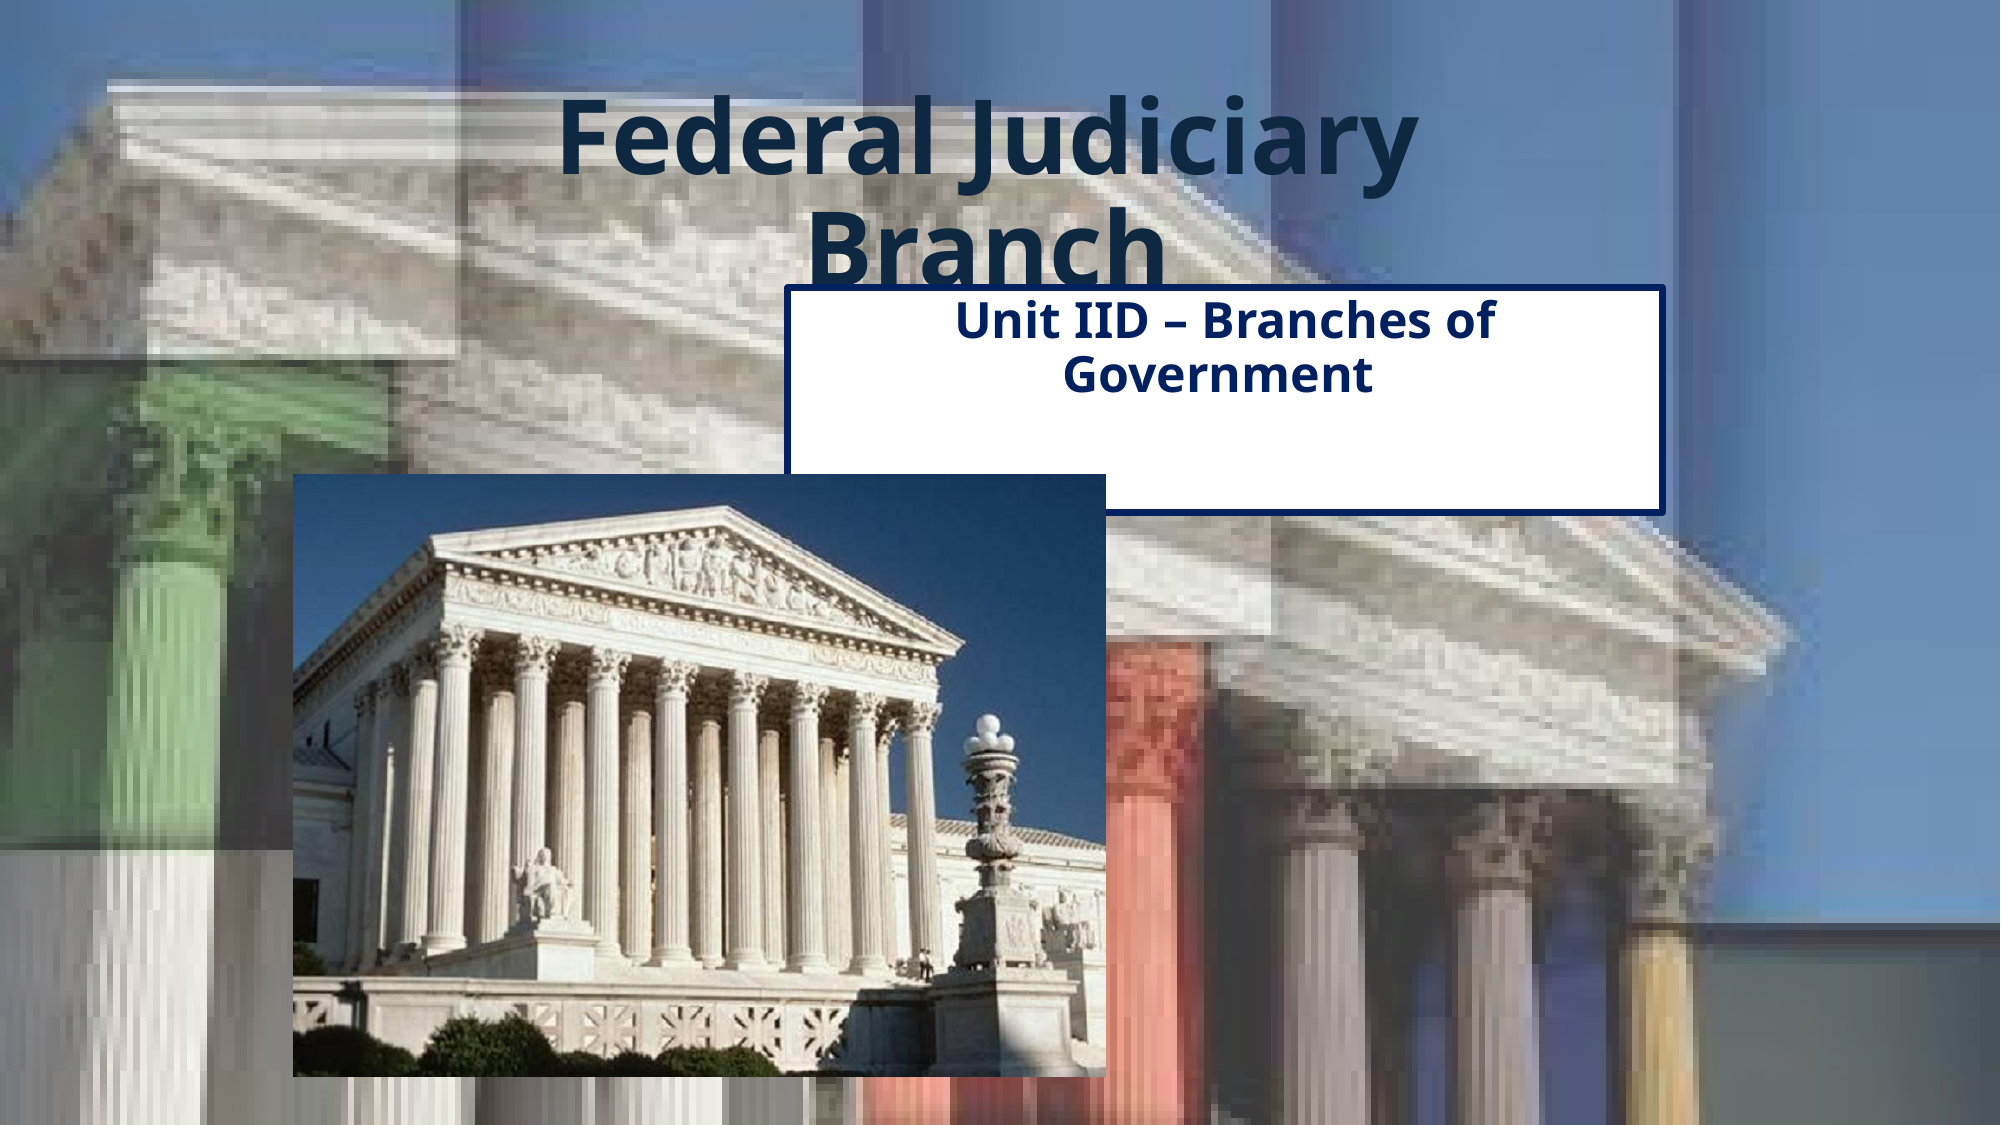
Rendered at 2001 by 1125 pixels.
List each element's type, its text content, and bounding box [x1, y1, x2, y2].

picture [293, 474, 1107, 1078]
subtitle Unit IID – Branches of Government [787, 287, 1663, 513]
title Federal Judiciary Branch [350, 75, 1625, 317]
